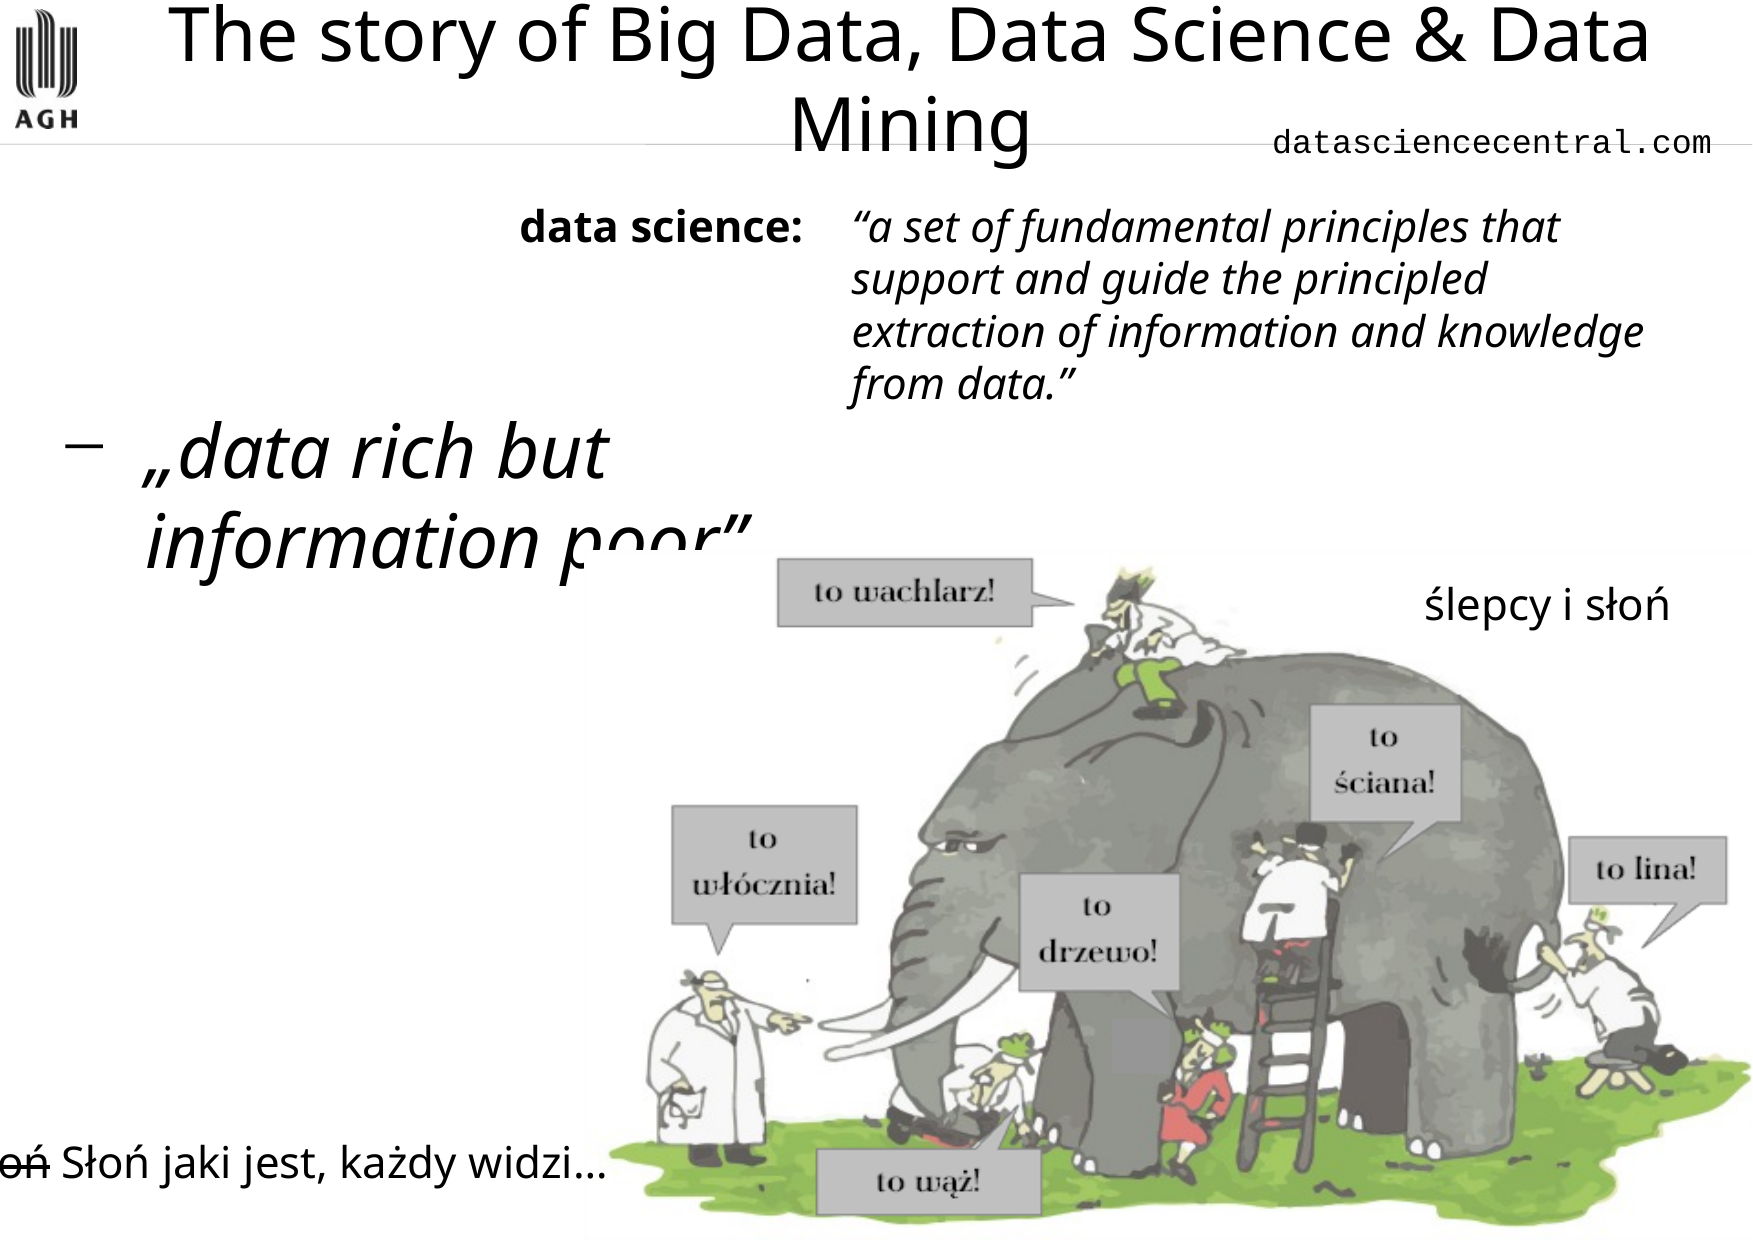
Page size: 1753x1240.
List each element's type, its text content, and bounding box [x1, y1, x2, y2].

picture [15, 9, 77, 129]
title The story of Big Data, Data Science & Data Mining [119, 28, 1704, 125]
text_box “a set of fundamental principles that support and guide the principled extraction of information and knowledge from data.” [834, 190, 1711, 418]
text_box datasciencecentral.com [1255, 112, 1730, 170]
text_box data science: [502, 190, 821, 260]
text_box Koń Słoń jaki jest, każdy widzi… [0, 1127, 584, 1196]
picture [584, 550, 1753, 1240]
list „data rich but information poor” [48, 394, 1030, 527]
